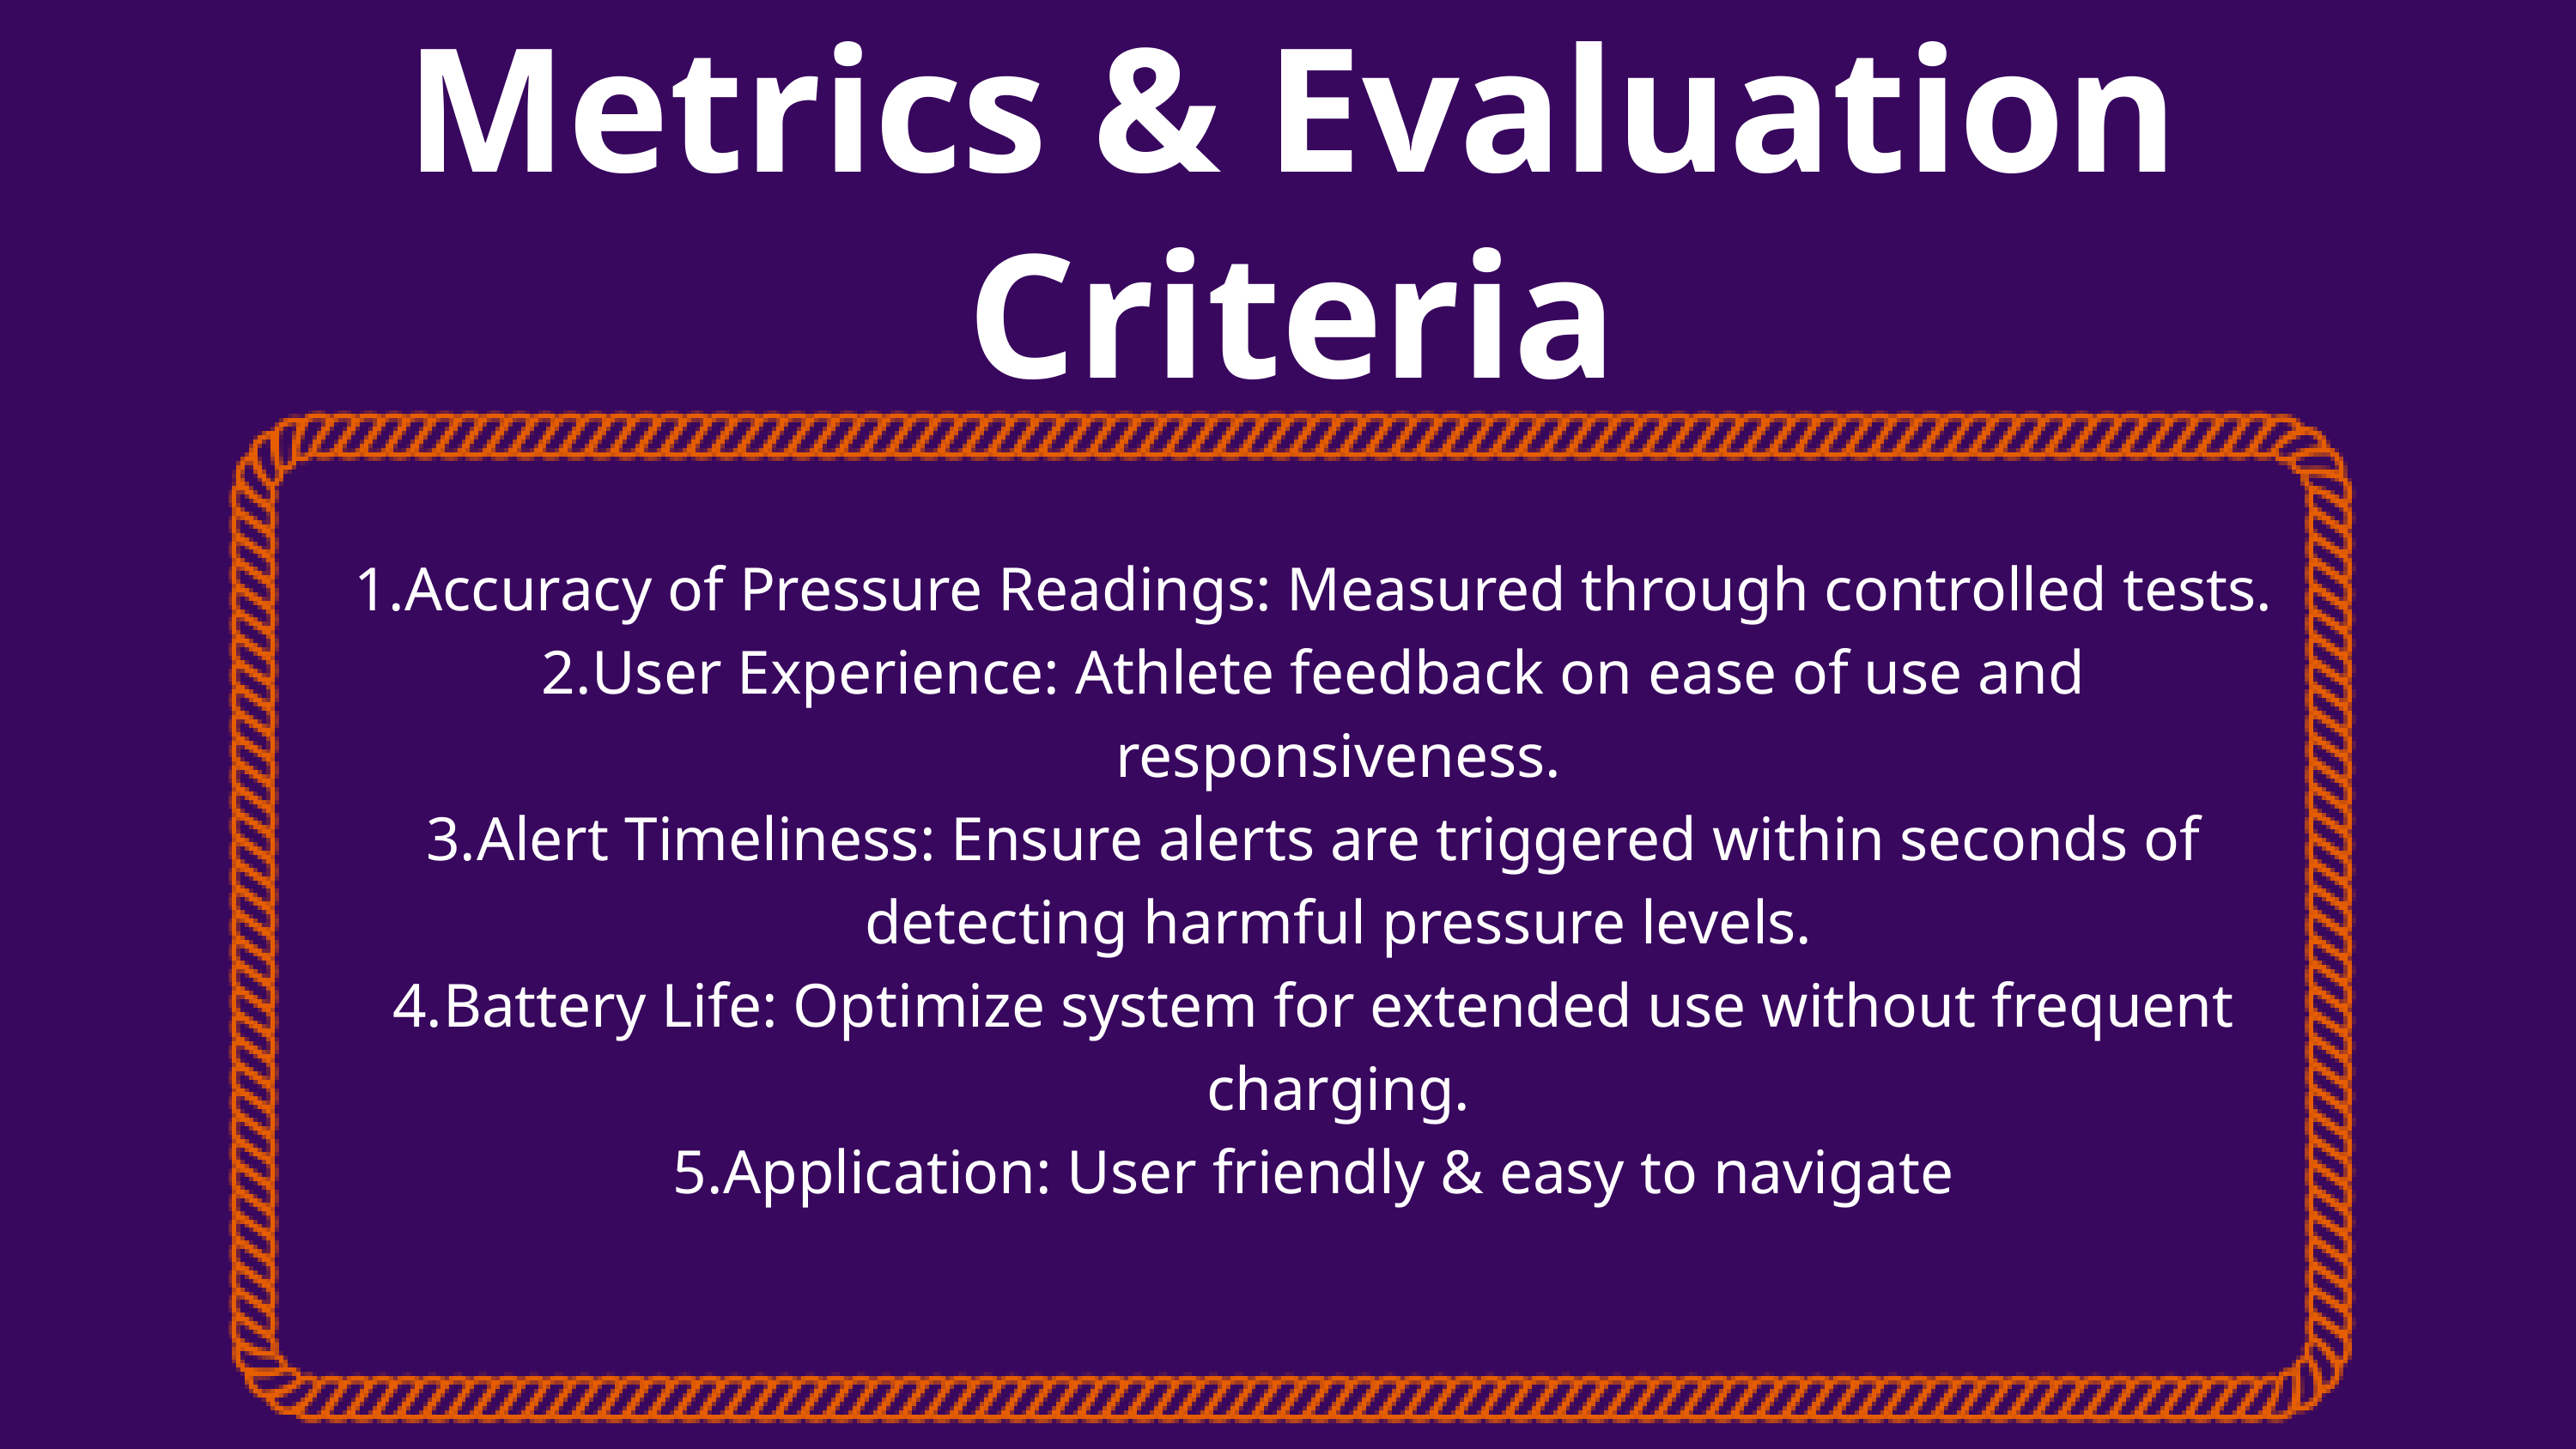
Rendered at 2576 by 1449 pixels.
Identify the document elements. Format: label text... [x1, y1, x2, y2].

text_box [228, 412, 2356, 1428]
text_box Metrics & Evaluation Criteria [97, 0, 2488, 412]
